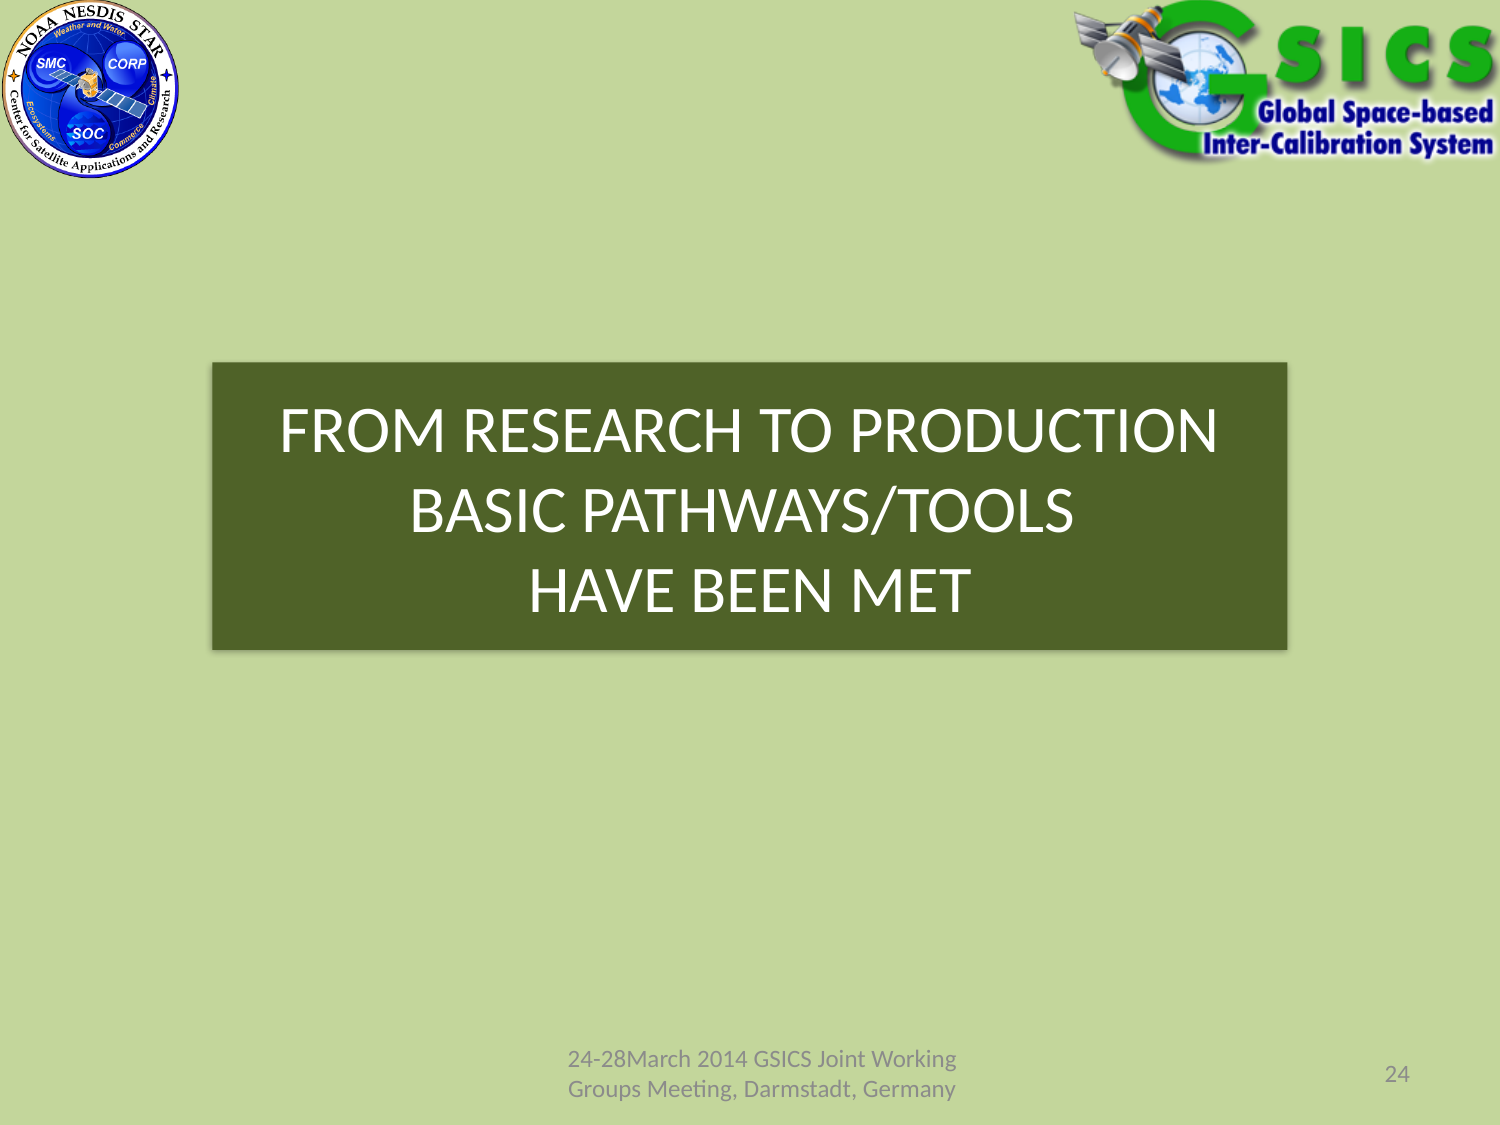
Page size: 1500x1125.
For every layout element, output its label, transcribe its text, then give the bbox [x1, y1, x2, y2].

text_box 24-28March 2014 GSICS Joint Working Groups Meeting, Darmstadt, Germany [525, 1042, 1000, 1103]
picture [1062, 0, 1500, 168]
picture [0, 0, 180, 180]
slide_number 24 [1074, 1042, 1425, 1103]
title FROM RESEARCH TO PRODUCTION BASIC PATHWAYS/TOOLS HAVE BEEN MET [212, 362, 1288, 650]
